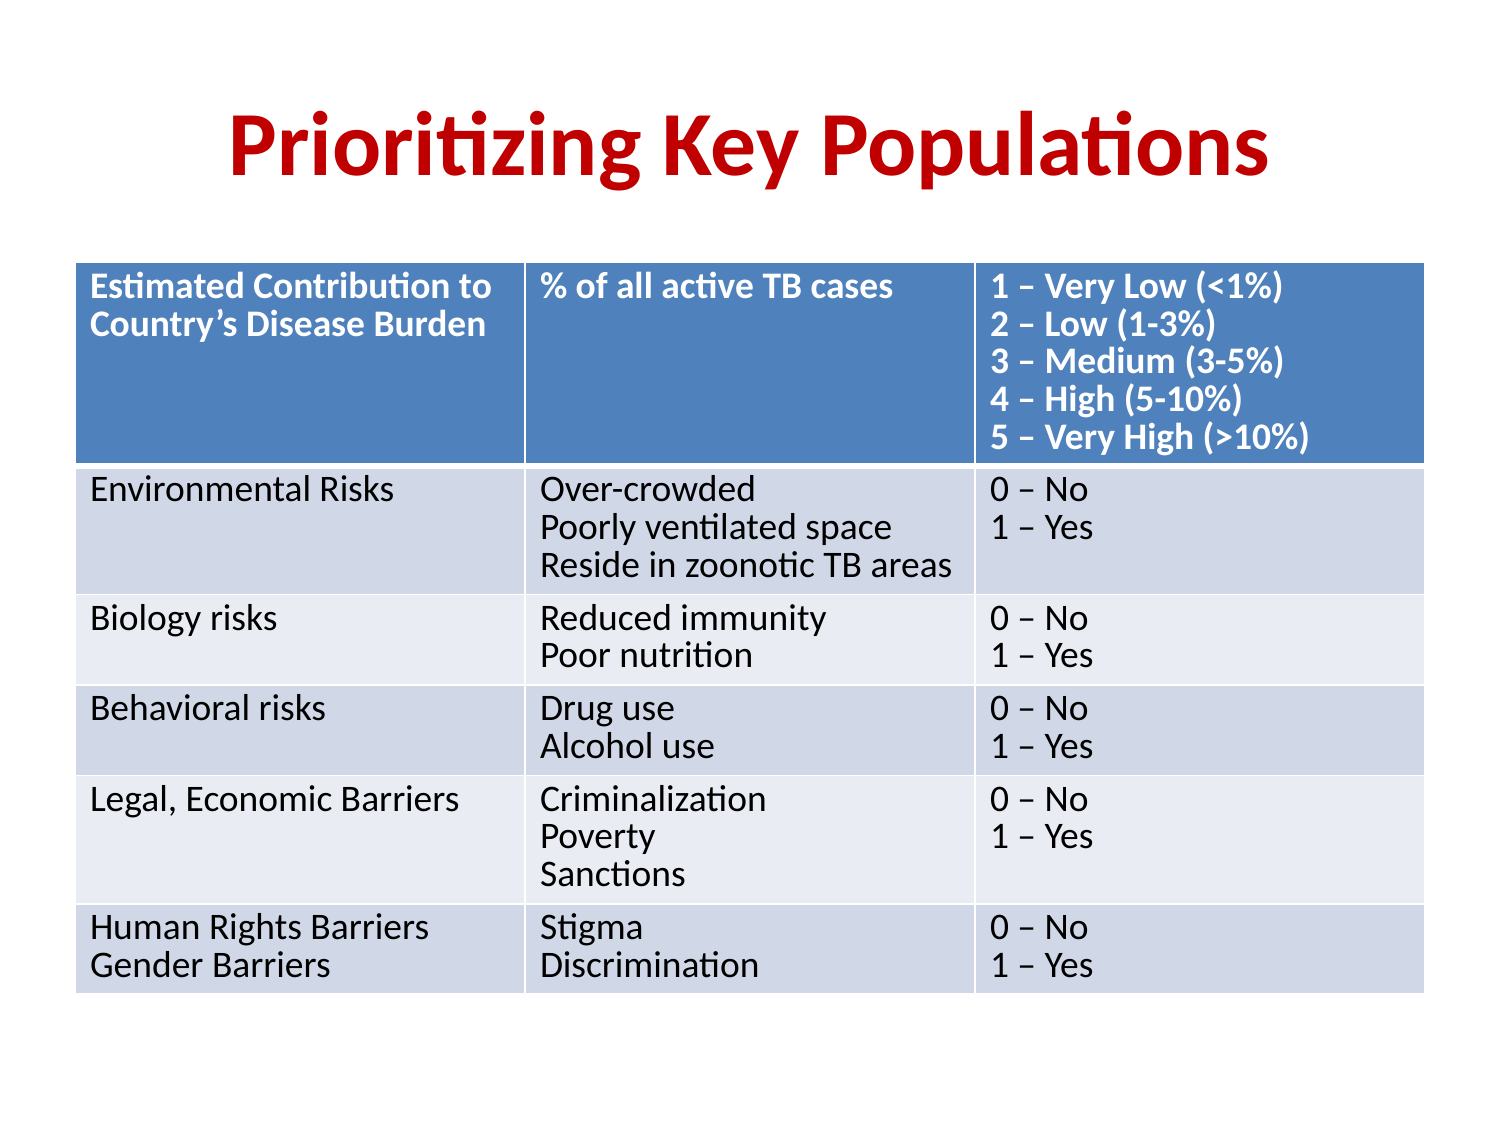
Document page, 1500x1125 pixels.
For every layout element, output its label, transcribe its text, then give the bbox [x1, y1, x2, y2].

table_cell 0 – No 1 – Yes [976, 905, 1424, 993]
table_cell Reduced immunity Poor nutrition [526, 595, 974, 684]
table_cell 0 – No 1 – Yes [976, 686, 1424, 775]
table_cell Environmental Risks [76, 469, 524, 594]
table_cell Stigma Discrimination [526, 905, 974, 993]
table_cell Behavioral risks [76, 686, 524, 775]
table_cell Human Rights Barriers Gender Barriers [76, 905, 524, 993]
table_header 1 – Very Low (<1%) 2 – Low (1-3%) 3 – Medium (3-5%) 4 – High (5-10%) 5 – Very High (>10%) [976, 263, 1424, 463]
table_cell Drug use Alcohol use [526, 686, 974, 775]
table_cell Over-crowded Poorly ventilated space Reside in zoonotic TB areas [526, 469, 974, 594]
table_cell Legal, Economic Barriers [76, 776, 524, 903]
table_cell 0 – No 1 – Yes [976, 469, 1424, 594]
table_header Estimated Contribution to Country’s Disease Burden [76, 263, 524, 463]
table_cell Criminalization Poverty Sanctions [526, 776, 974, 903]
table_cell 0 – No 1 – Yes [976, 595, 1424, 684]
table_cell 0 – No 1 – Yes [976, 776, 1424, 903]
title Prioritizing Key Populations [75, 45, 1425, 233]
table_header % of all active TB cases [526, 263, 974, 463]
table_cell Biology risks [76, 595, 524, 684]
